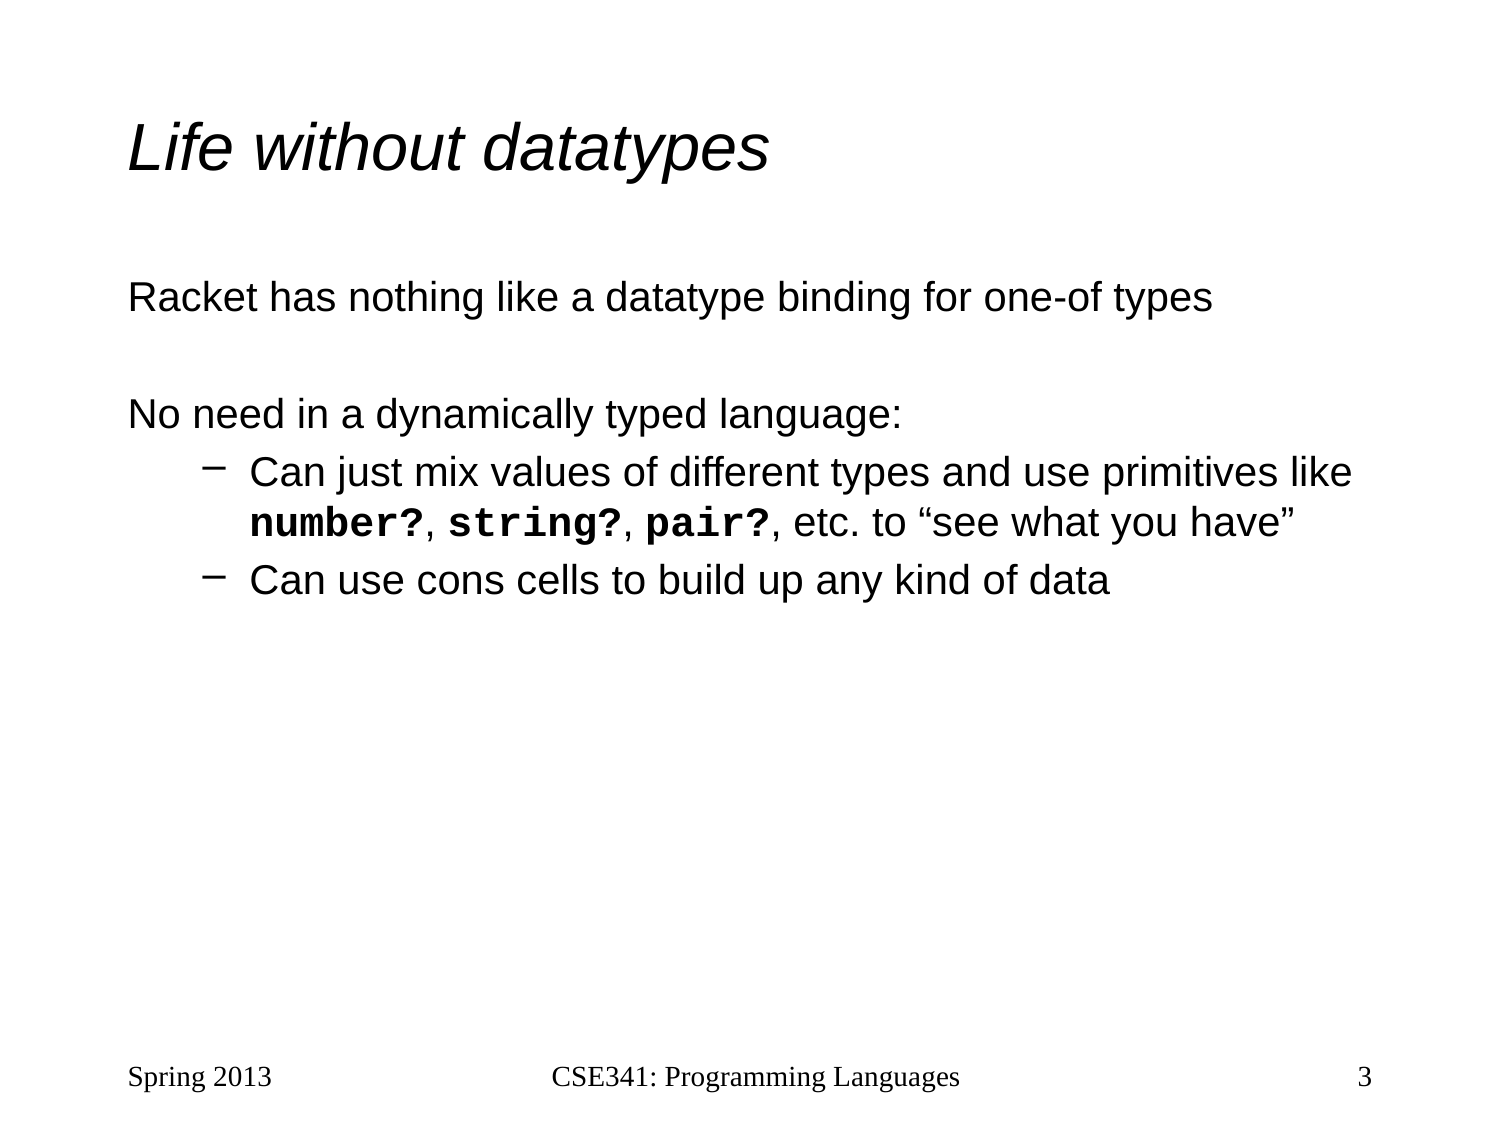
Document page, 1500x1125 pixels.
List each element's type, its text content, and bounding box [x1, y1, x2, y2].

list Racket has nothing like a datatype binding for one-of types No need in a dynamically typed language: Can just mix values of different types and use primitives like number?, string?, pair?, etc. to “see what you have” Can use cons cells to build up any kind of data [112, 262, 1388, 1001]
title Life without datatypes [112, 49, 1388, 238]
footer CSE341: Programming Languages [474, 1049, 1038, 1125]
slide_number 3 [1074, 1049, 1388, 1125]
slide_number Spring 2013 [112, 1049, 426, 1125]
